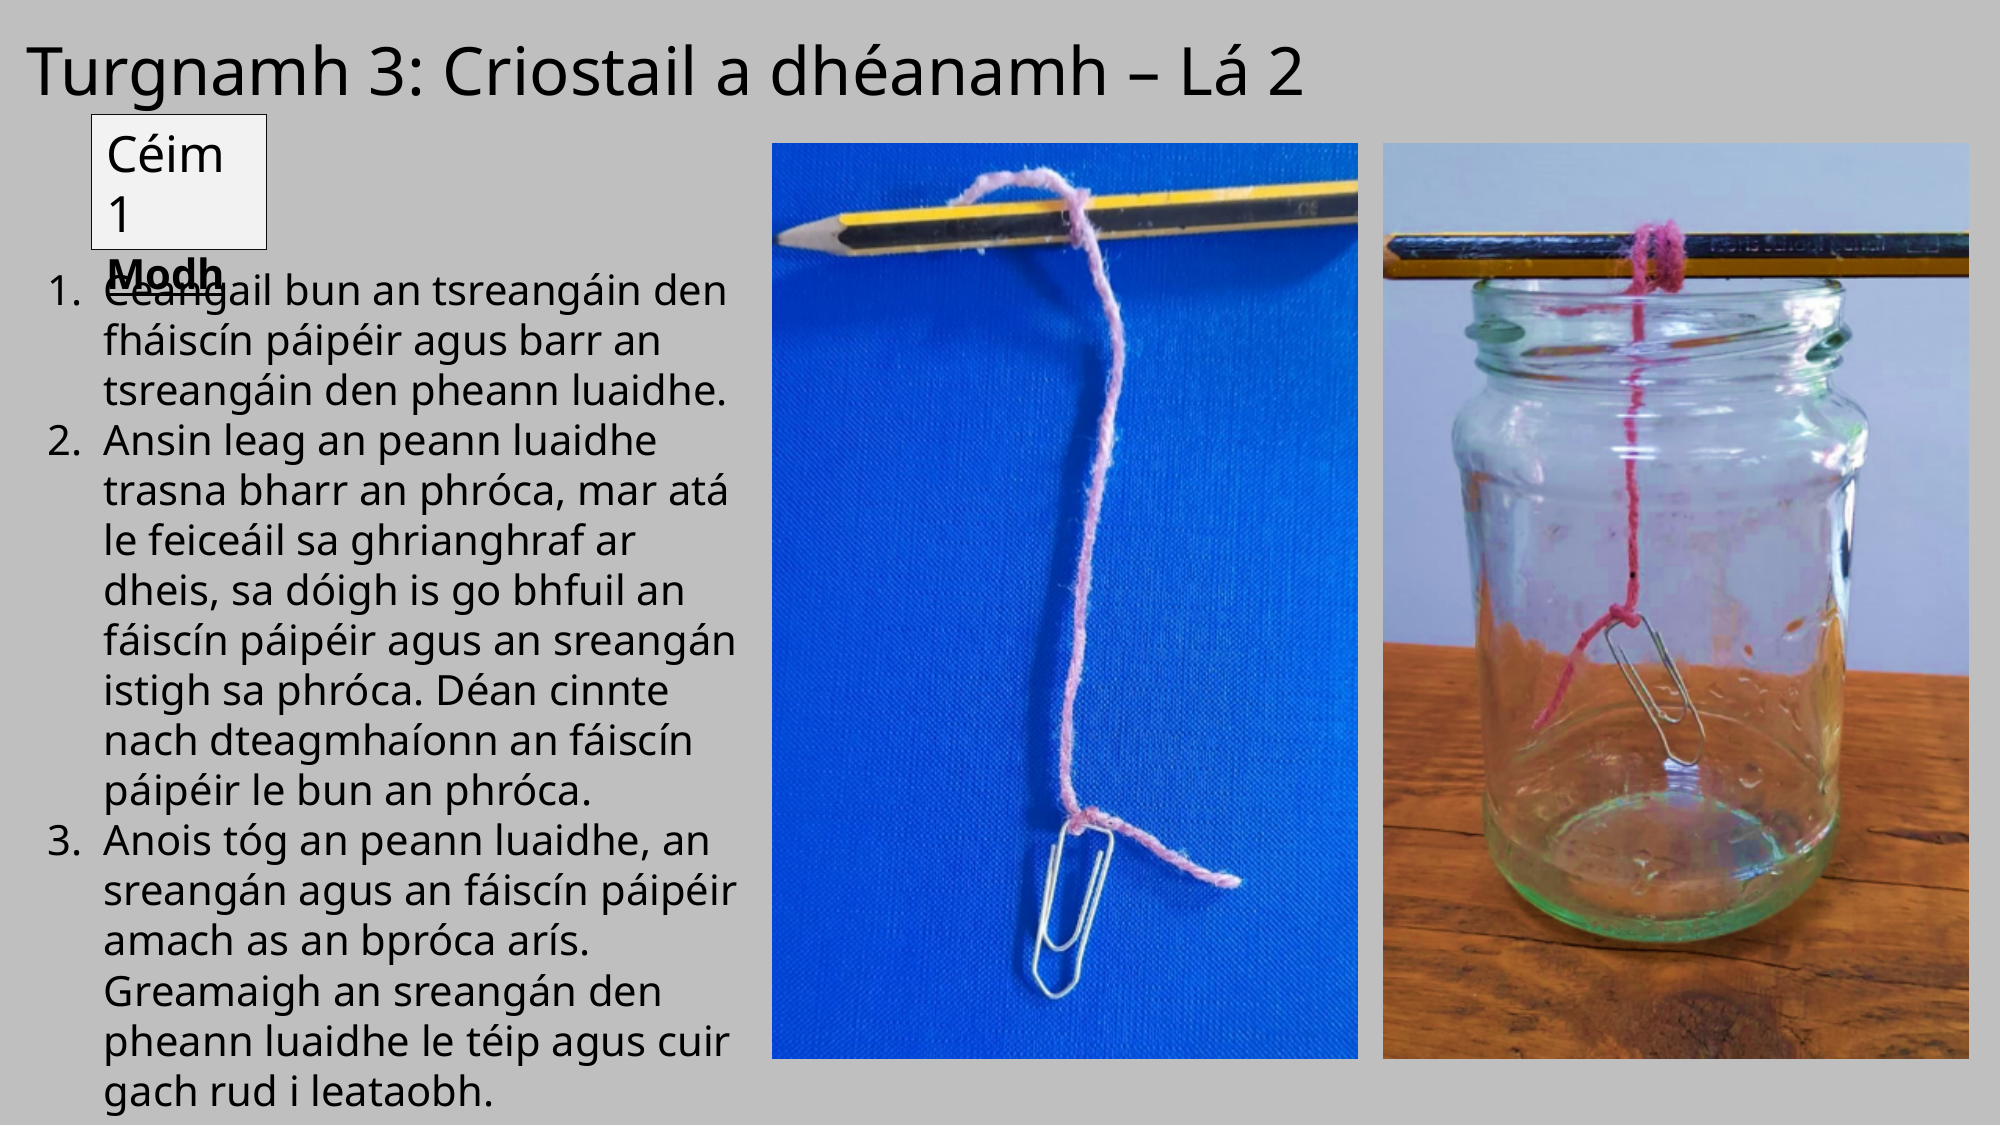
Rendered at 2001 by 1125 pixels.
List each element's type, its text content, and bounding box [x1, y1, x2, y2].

picture [772, 143, 1358, 1059]
text_box Modh [91, 240, 333, 306]
text_box Céim 1 [91, 147, 267, 250]
text_box Turgnamh 3: Criostail a dhéanamh – Lá 2 [0, 0, 1333, 147]
text_box Ceangail bun an tsreangáin den fháiscín páipéir agus barr an tsreangáin den pheann luaidhe. Ansin leag an peann luaidhe trasna bharr an phróca, mar atá le feiceáil sa ghrianghraf ar dheis, sa dóigh is go bhfuil an fáiscín páipéir agus an sreangán istigh sa phróca. Déan cinnte nach dteagmhaíonn an fáiscín páipéir le bun an phróca. Anois tóg an peann luaidhe, an sreangán agus an fáiscín páipéir amach as an bpróca arís. Greamaigh an sreangán den pheann luaidhe le téip agus cuir gach rud i leataobh. [0, 302, 757, 1059]
picture [1383, 143, 1969, 1059]
